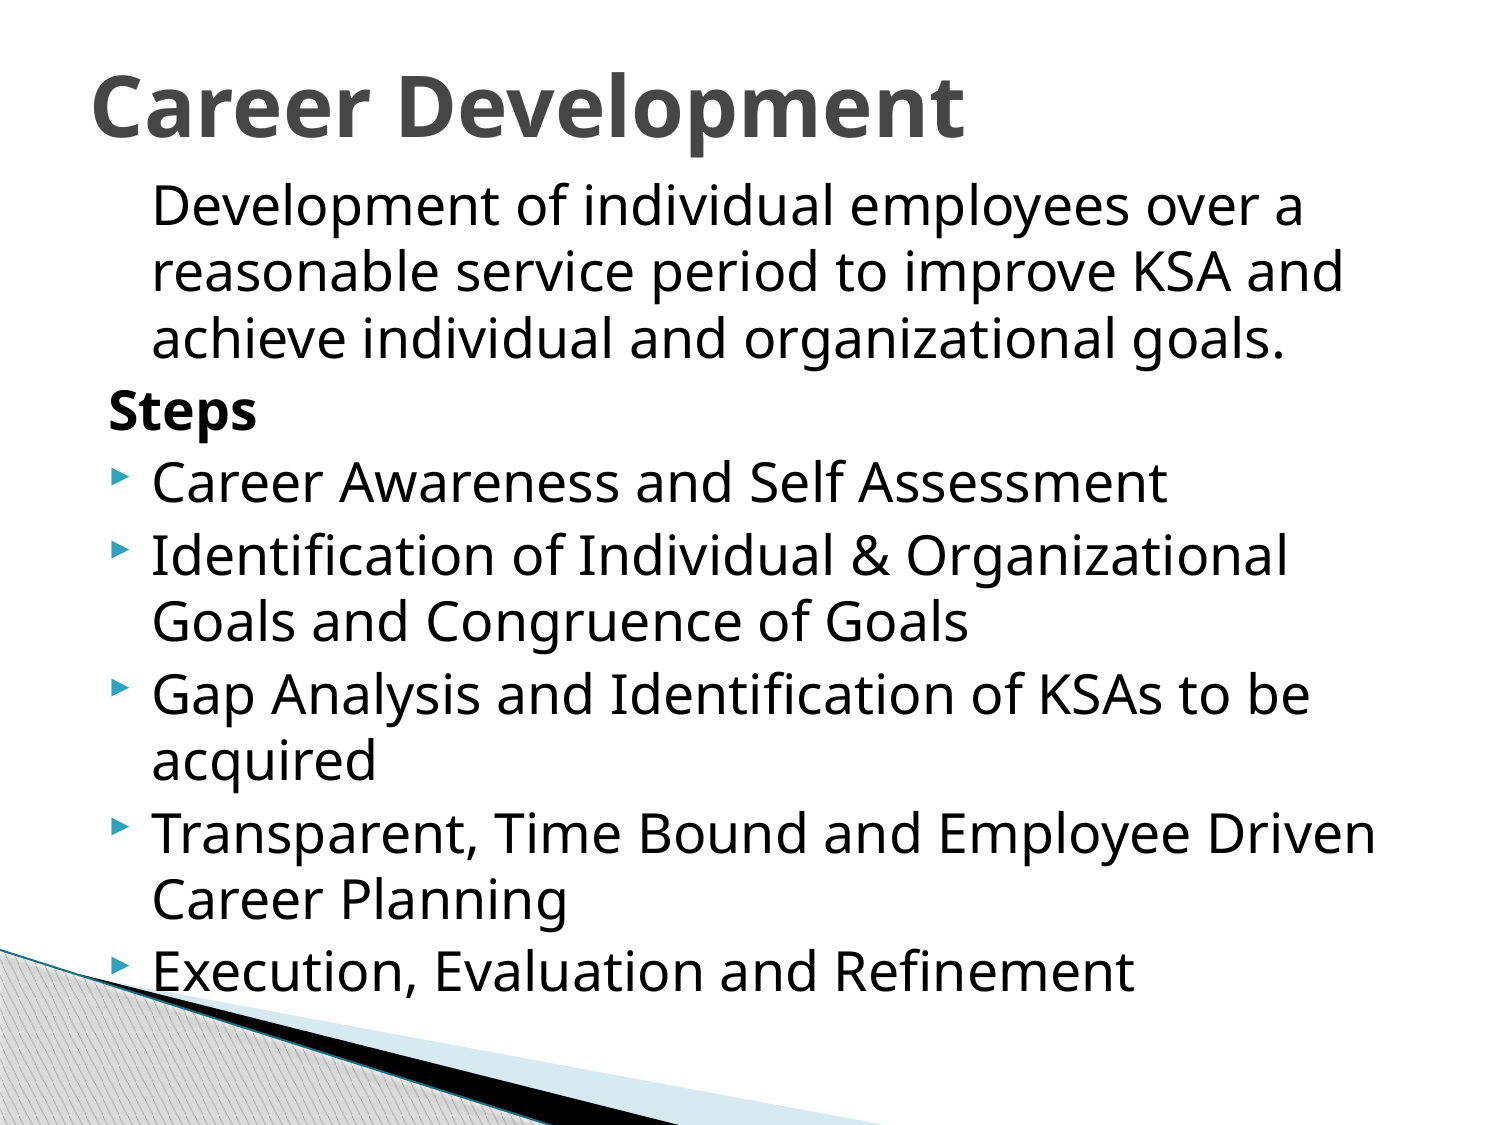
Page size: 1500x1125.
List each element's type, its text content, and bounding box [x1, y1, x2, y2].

title Career Development [75, 45, 1425, 163]
list Development of individual employees over a reasonable service period to improve KSA and achieve individual and organizational goals. Steps Career Awareness and Self Assessment Identification of Individual & Organizational Goals and Congruence of Goals Gap Analysis and Identification of KSAs to be acquired Transparent, Time Bound and Employee Driven Career Planning Execution, Evaluation and Refinement [75, 163, 1425, 1025]
